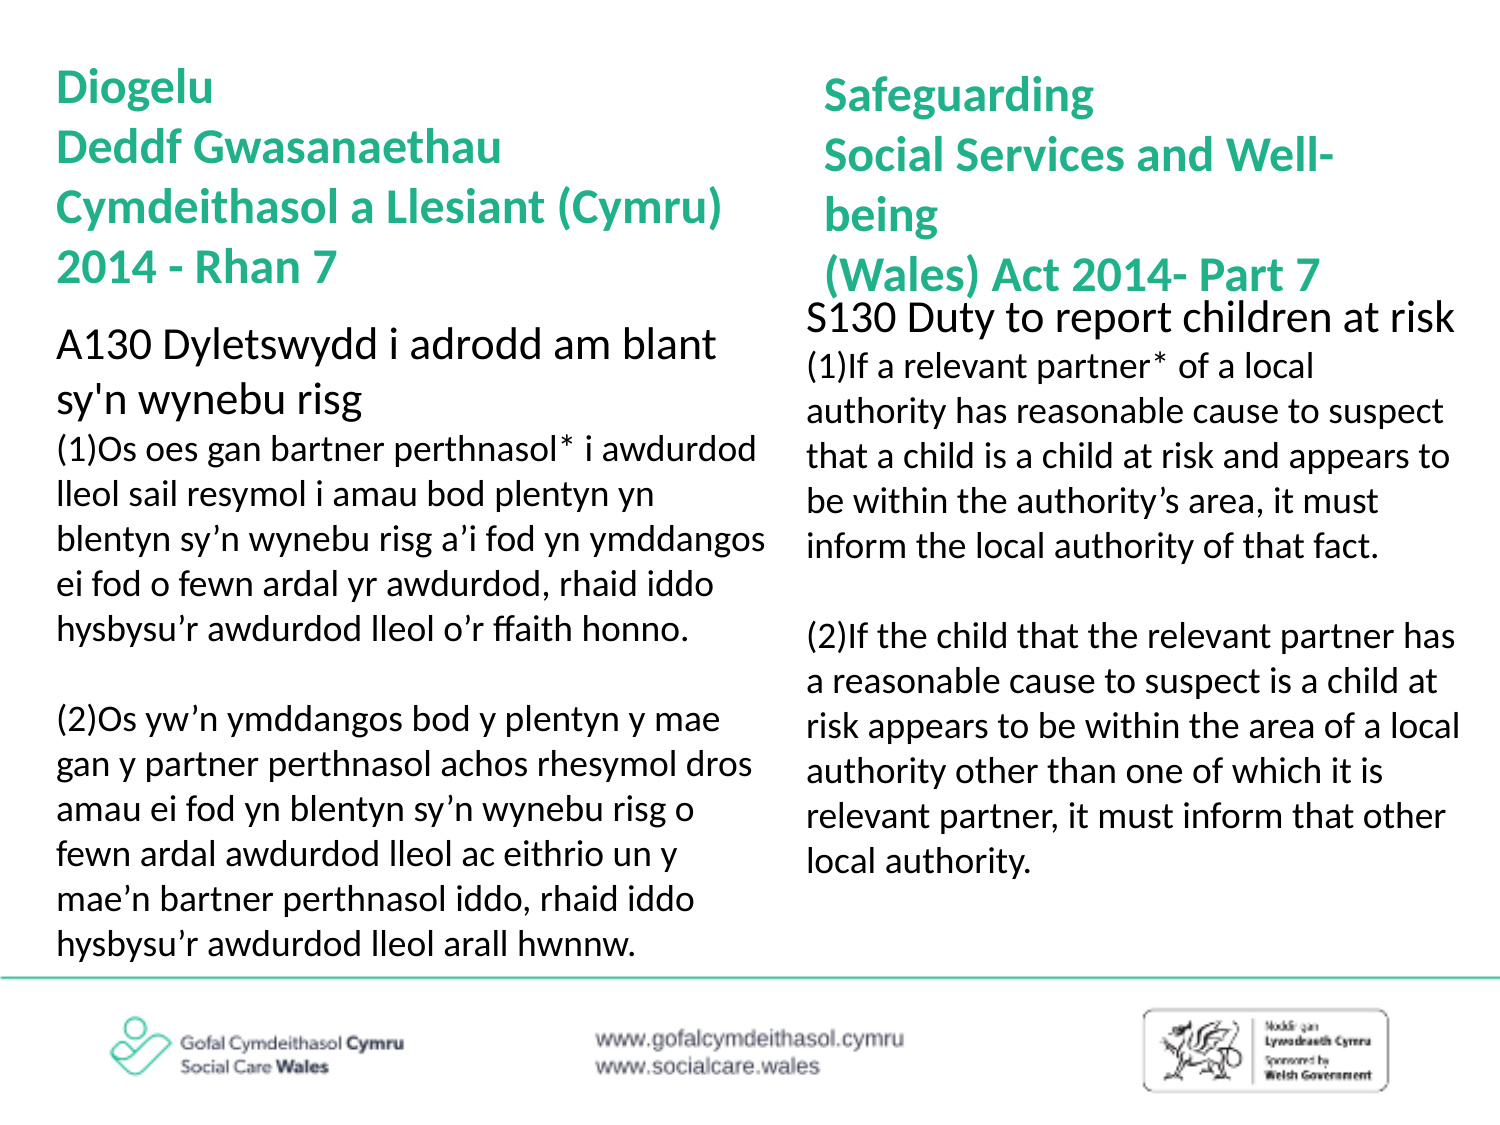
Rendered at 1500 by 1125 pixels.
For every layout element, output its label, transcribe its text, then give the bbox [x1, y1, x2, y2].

text_box Safeguarding Social Services and Well-being (Wales) Act 2014- Part 7 [809, 54, 1459, 278]
text_box A130 Dyletswydd i adrodd am blant sy'n wynebu risg (1)Os oes gan bartner perthnasol* i awdurdod lleol sail resymol i amau bod plentyn yn blentyn sy’n wynebu risg a’i fod yn ymddangos ei fod o fewn ardal yr awdurdod, rhaid iddo hysbysu’r awdurdod lleol o’r ffaith honno. (2)Os yw’n ymddangos bod y plentyn y mae gan y partner perthnasol achos rhesymol dros amau ei fod yn blentyn sy’n wynebu risg o fewn ardal awdurdod lleol ac eithrio un y mae’n bartner perthnasol iddo, rhaid iddo hysbysu’r awdurdod lleol arall hwnnw. [41, 306, 792, 972]
picture [0, 975, 1500, 1125]
text_box Diogelu Deddf Gwasanaethau Cymdeithasol a Llesiant (Cymru) 2014 - Rhan 7 [41, 45, 792, 301]
text_box S130 Duty to report children at risk (1)If a relevant partner* of a local authority has reasonable cause to suspect that a child is a child at risk and appears to be within the authority’s area, it must inform the local authority of that fact. (2)If the child that the relevant partner has a reasonable cause to suspect is a child at risk appears to be within the area of a local authority other than one of which it is relevant partner, it must inform that other local authority. [791, 278, 1477, 889]
